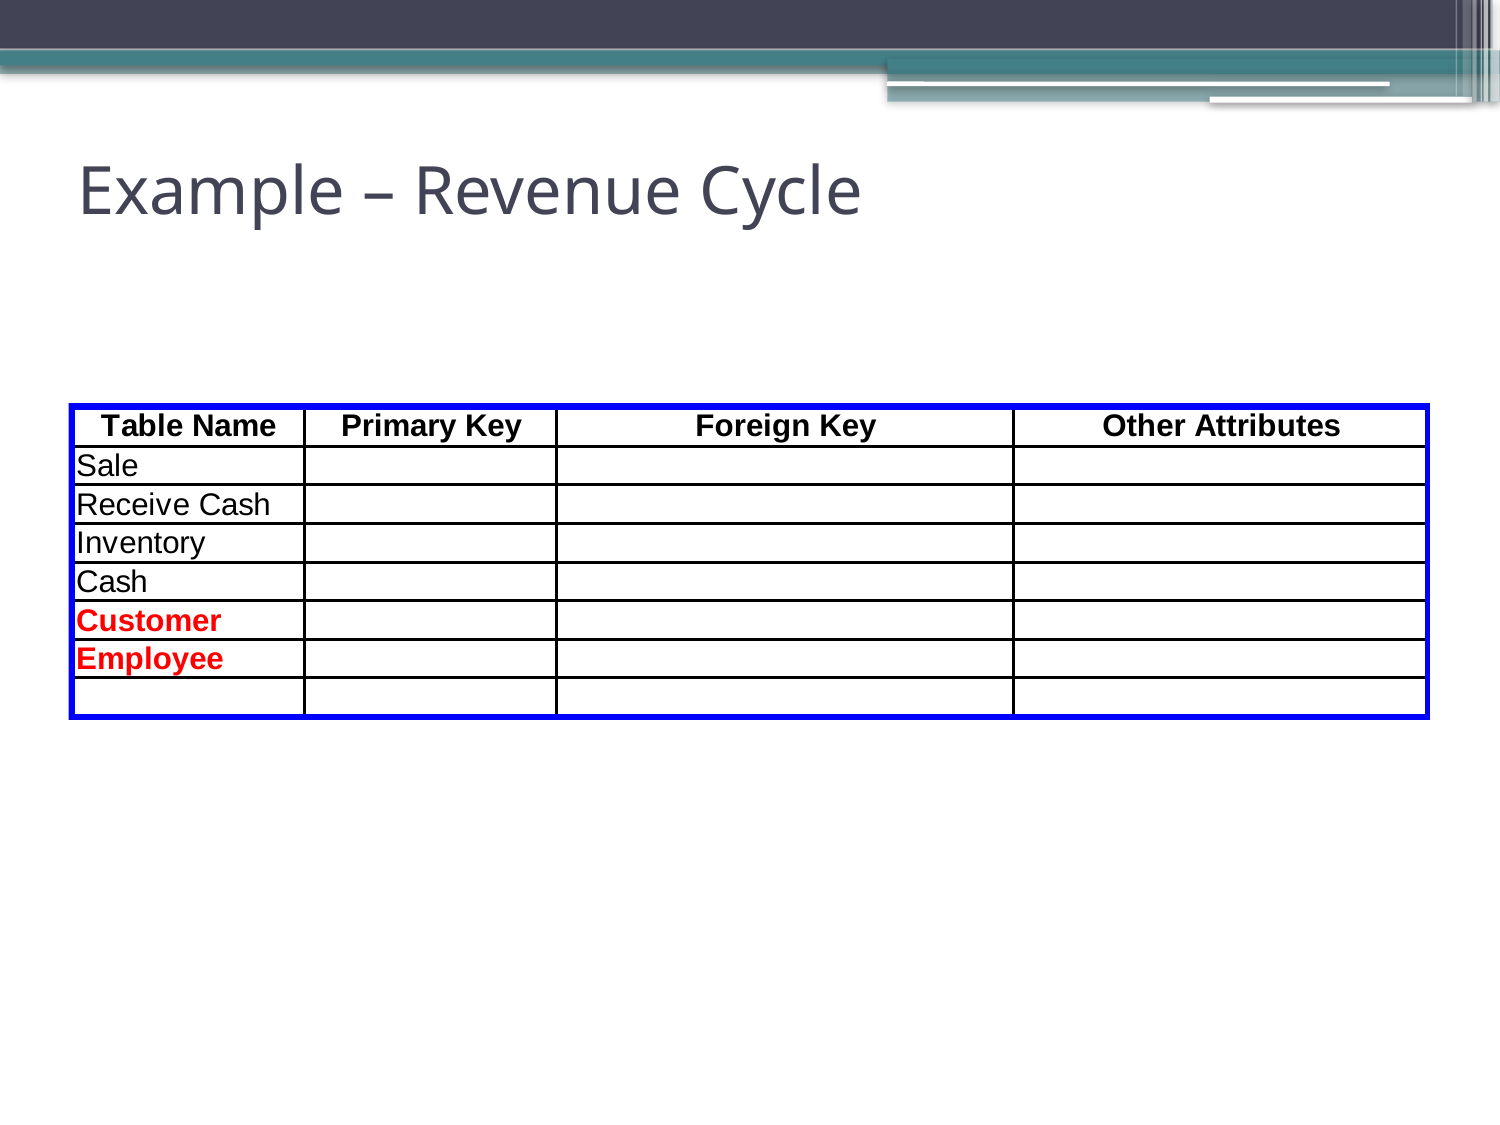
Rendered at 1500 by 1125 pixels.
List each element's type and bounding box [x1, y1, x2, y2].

title [62, 99, 1413, 275]
picture [68, 403, 1432, 722]
